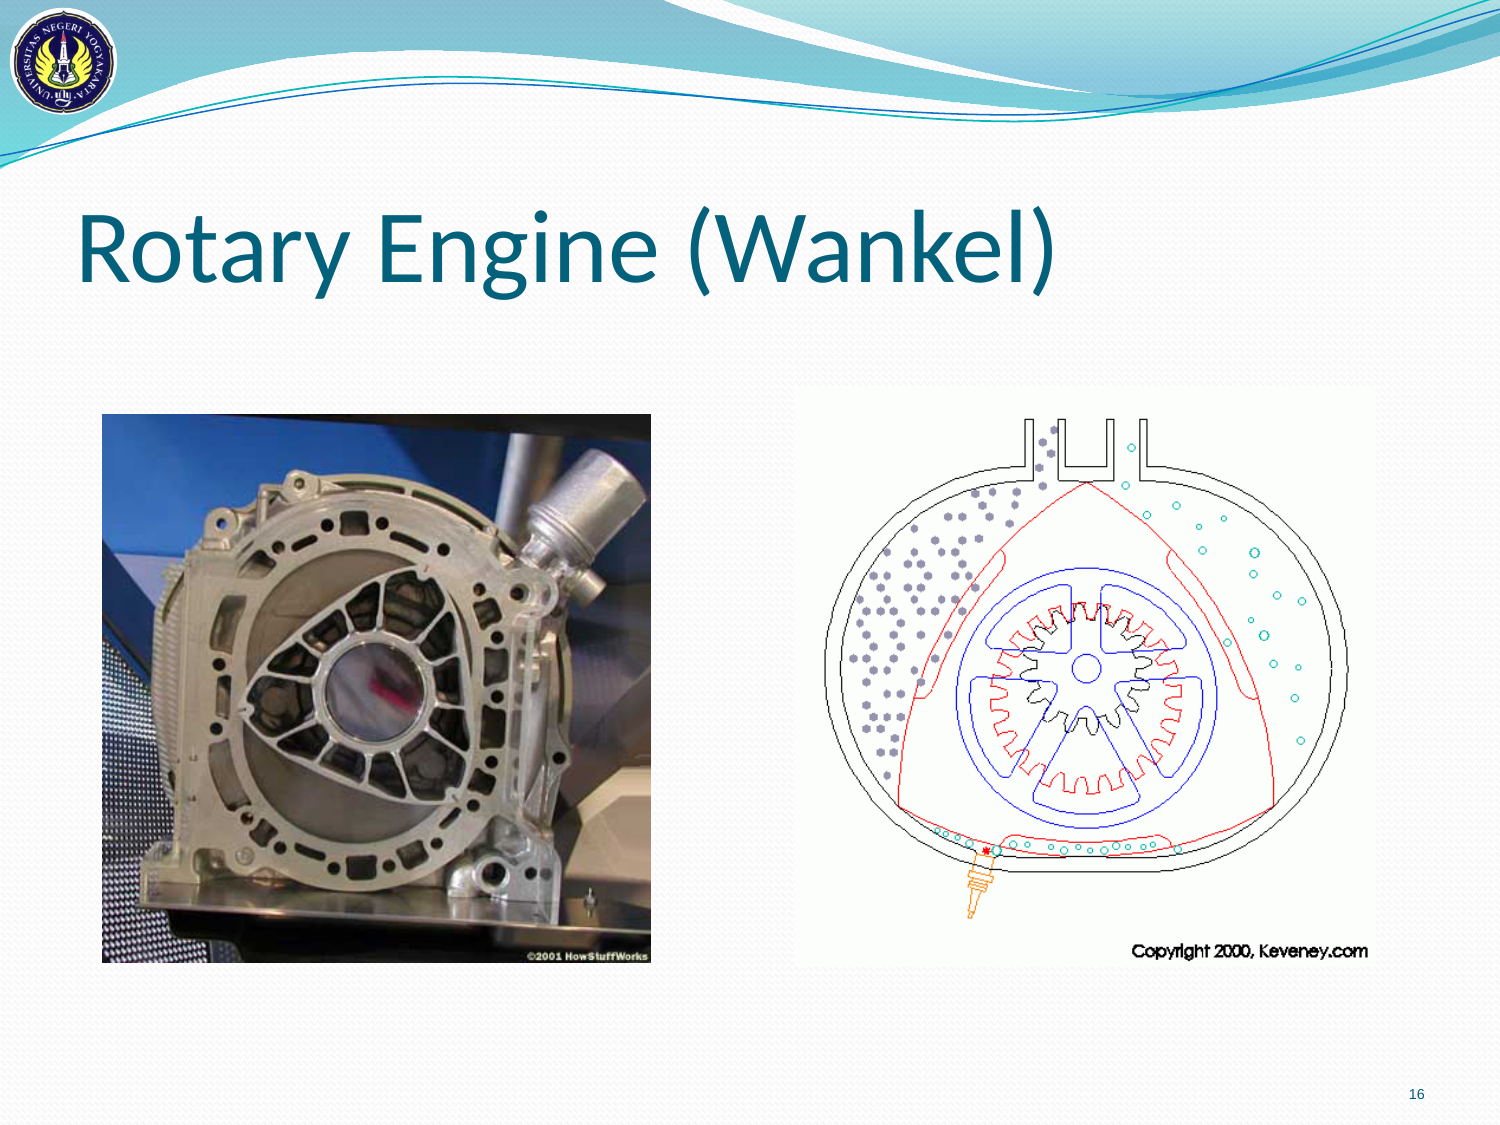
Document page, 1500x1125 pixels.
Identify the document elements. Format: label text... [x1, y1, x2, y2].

picture [102, 414, 651, 963]
title Rotary Engine (Wankel) [75, 115, 1425, 303]
picture [795, 387, 1376, 968]
picture [11, 9, 116, 113]
slide_number 16 [1299, 1042, 1425, 1103]
